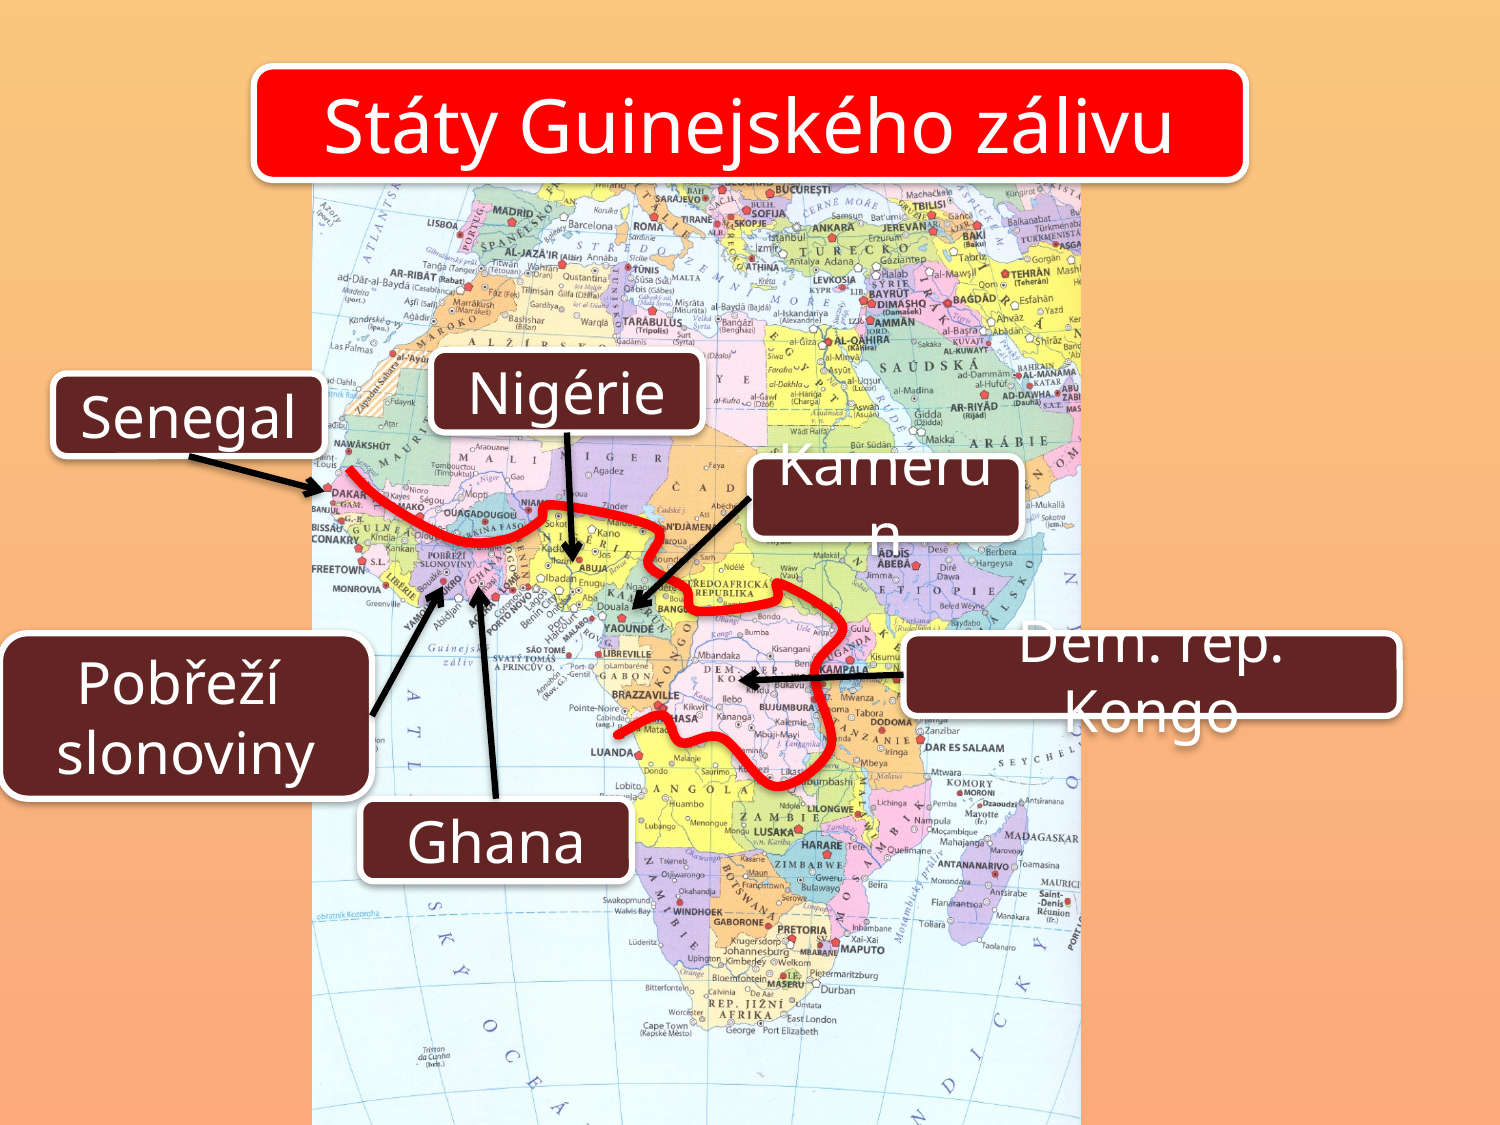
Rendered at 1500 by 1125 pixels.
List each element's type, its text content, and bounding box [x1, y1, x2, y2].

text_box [371, 585, 444, 717]
text_box Dem. rep. Kongo [1086, 630, 1403, 720]
text_box Senegal [49, 370, 307, 460]
text_box Státy Guinejského zálivu [250, 63, 1250, 184]
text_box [477, 585, 497, 799]
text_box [188, 455, 325, 492]
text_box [631, 497, 751, 610]
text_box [737, 674, 904, 681]
picture [312, 77, 1081, 1125]
text_box Pobřeží slonoviny [0, 630, 307, 802]
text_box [566, 432, 573, 563]
